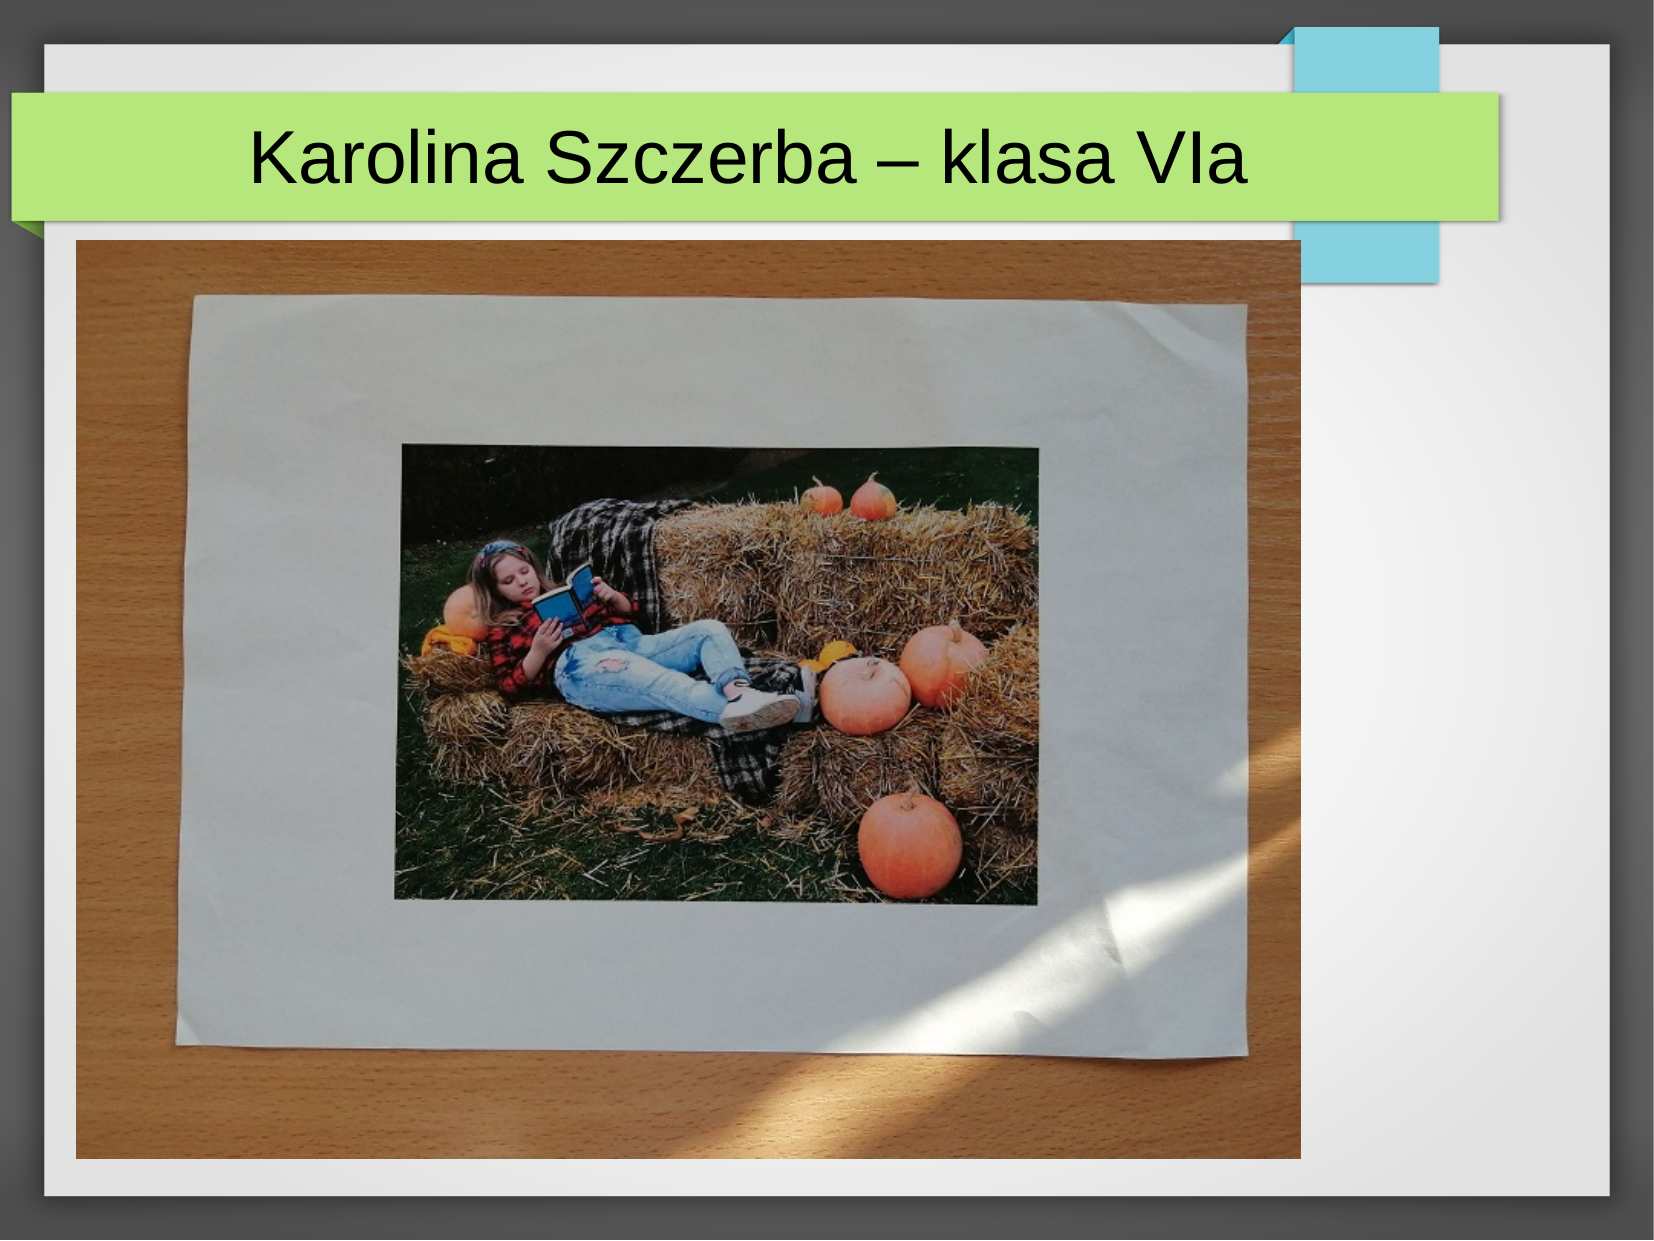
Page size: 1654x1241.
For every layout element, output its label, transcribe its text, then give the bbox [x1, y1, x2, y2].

picture [0, 0, 1654, 1240]
text_box Karolina Szczerba – klasa VIa [82, 94, 1264, 213]
